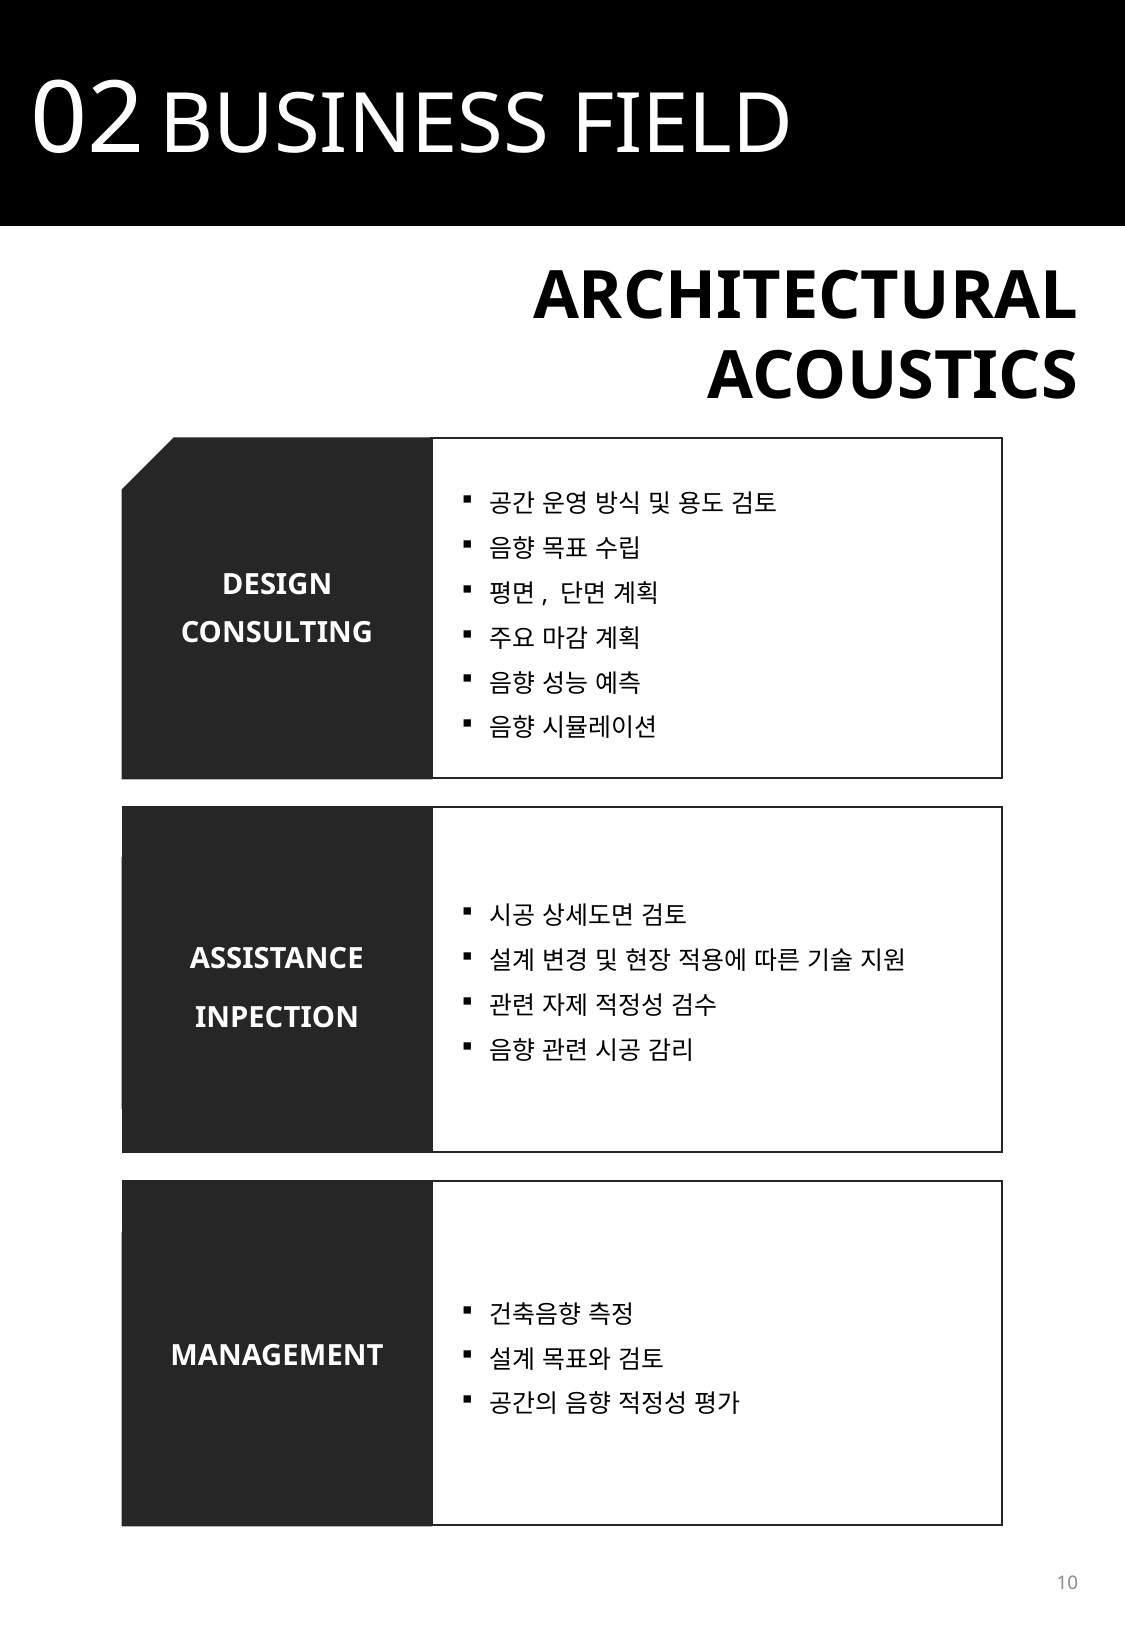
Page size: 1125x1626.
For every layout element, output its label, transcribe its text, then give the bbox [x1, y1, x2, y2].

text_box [122, 807, 1003, 1152]
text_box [122, 438, 1003, 779]
text_box 02 BUSINESS FIELD [0, 0, 1125, 226]
slide_number 10 [840, 1538, 1094, 1625]
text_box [122, 1181, 1003, 1526]
text_box ARCHITECTURAL ACOUSTICS [171, 244, 1094, 420]
